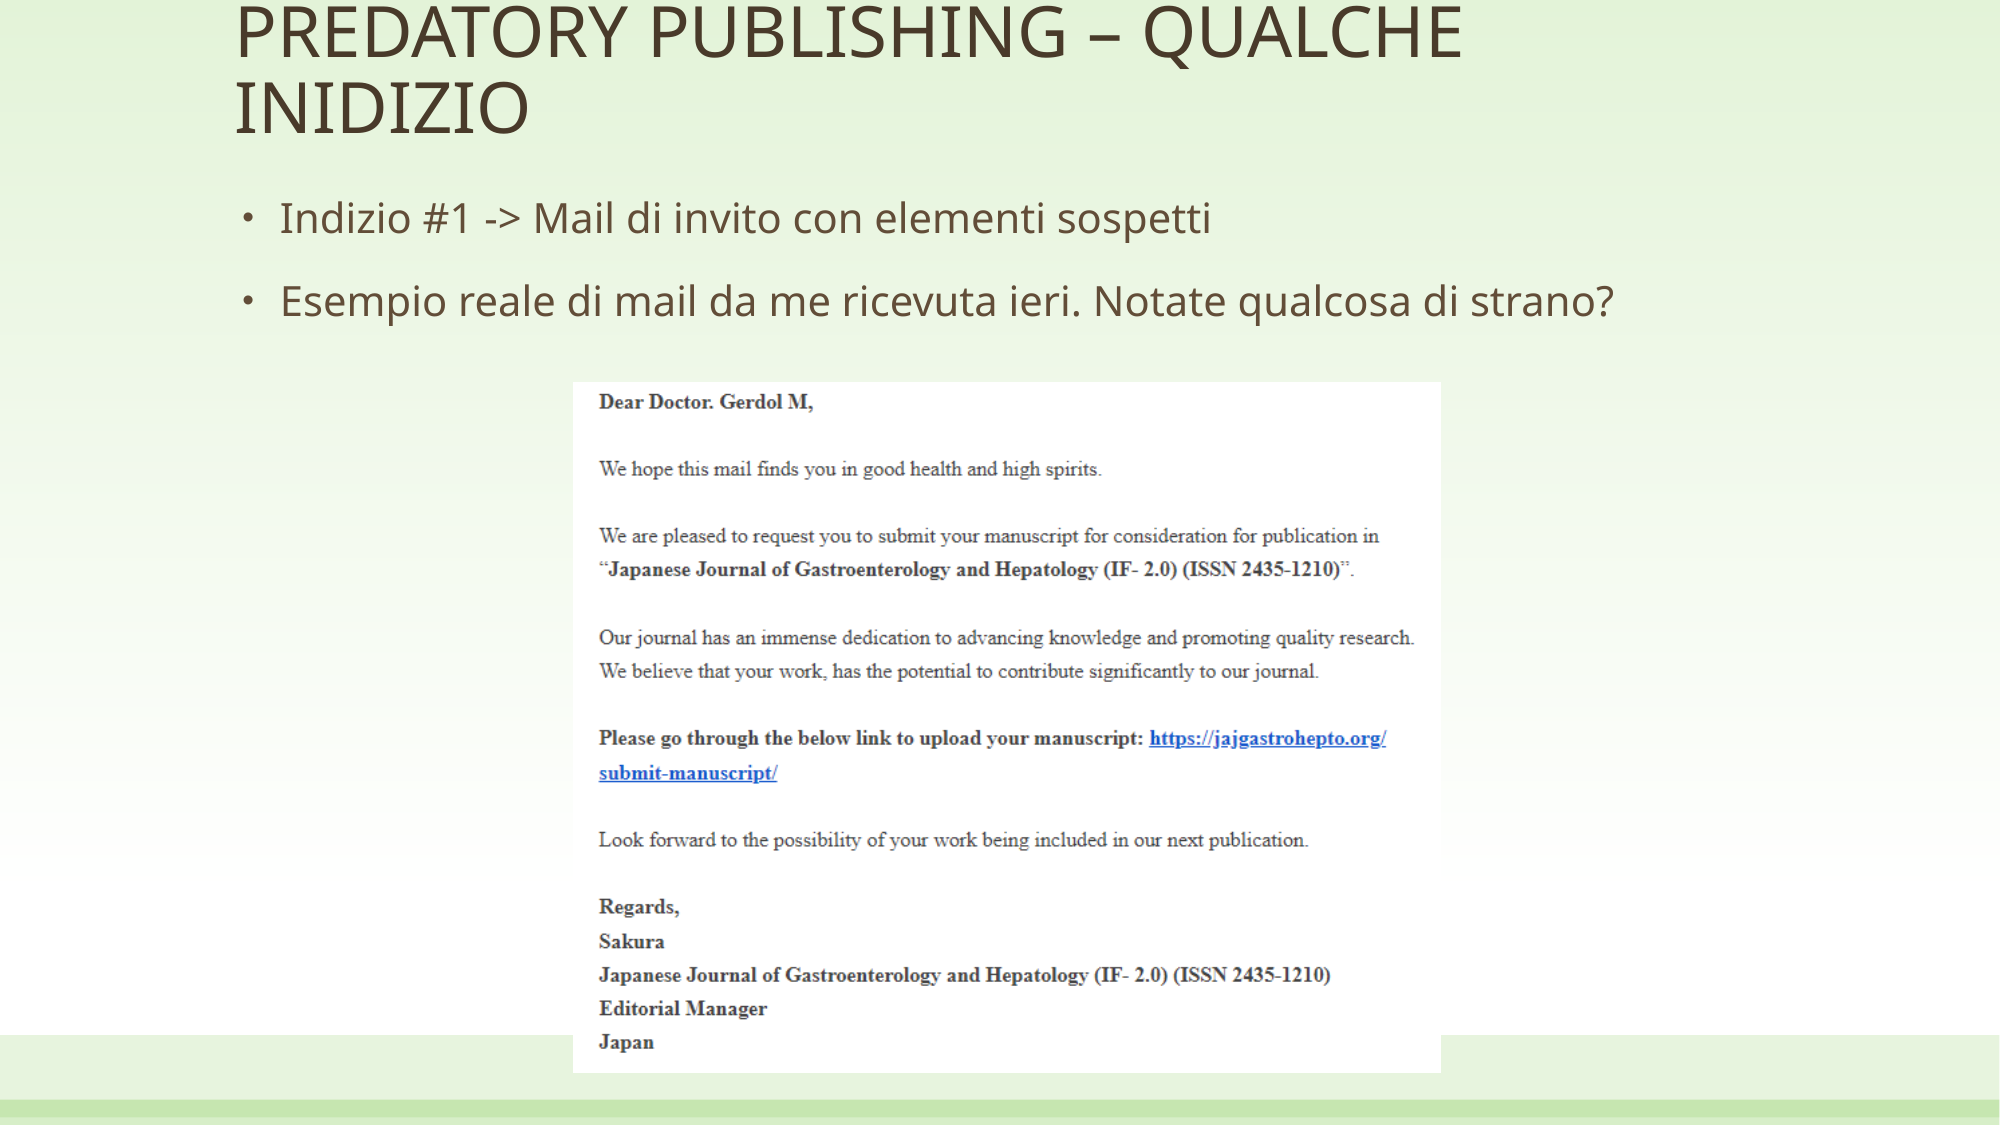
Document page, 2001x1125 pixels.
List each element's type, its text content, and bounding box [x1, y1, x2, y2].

title PREDATORY PUBLISHING – QUALCHE INIDIZIO [219, 46, 1780, 157]
picture [573, 382, 1441, 1074]
list Indizio #1 -> Mail di invito con elementi sospetti Esempio reale di mail da me ricevuta ieri. Notate qualcosa di strano? [219, 190, 1780, 903]
